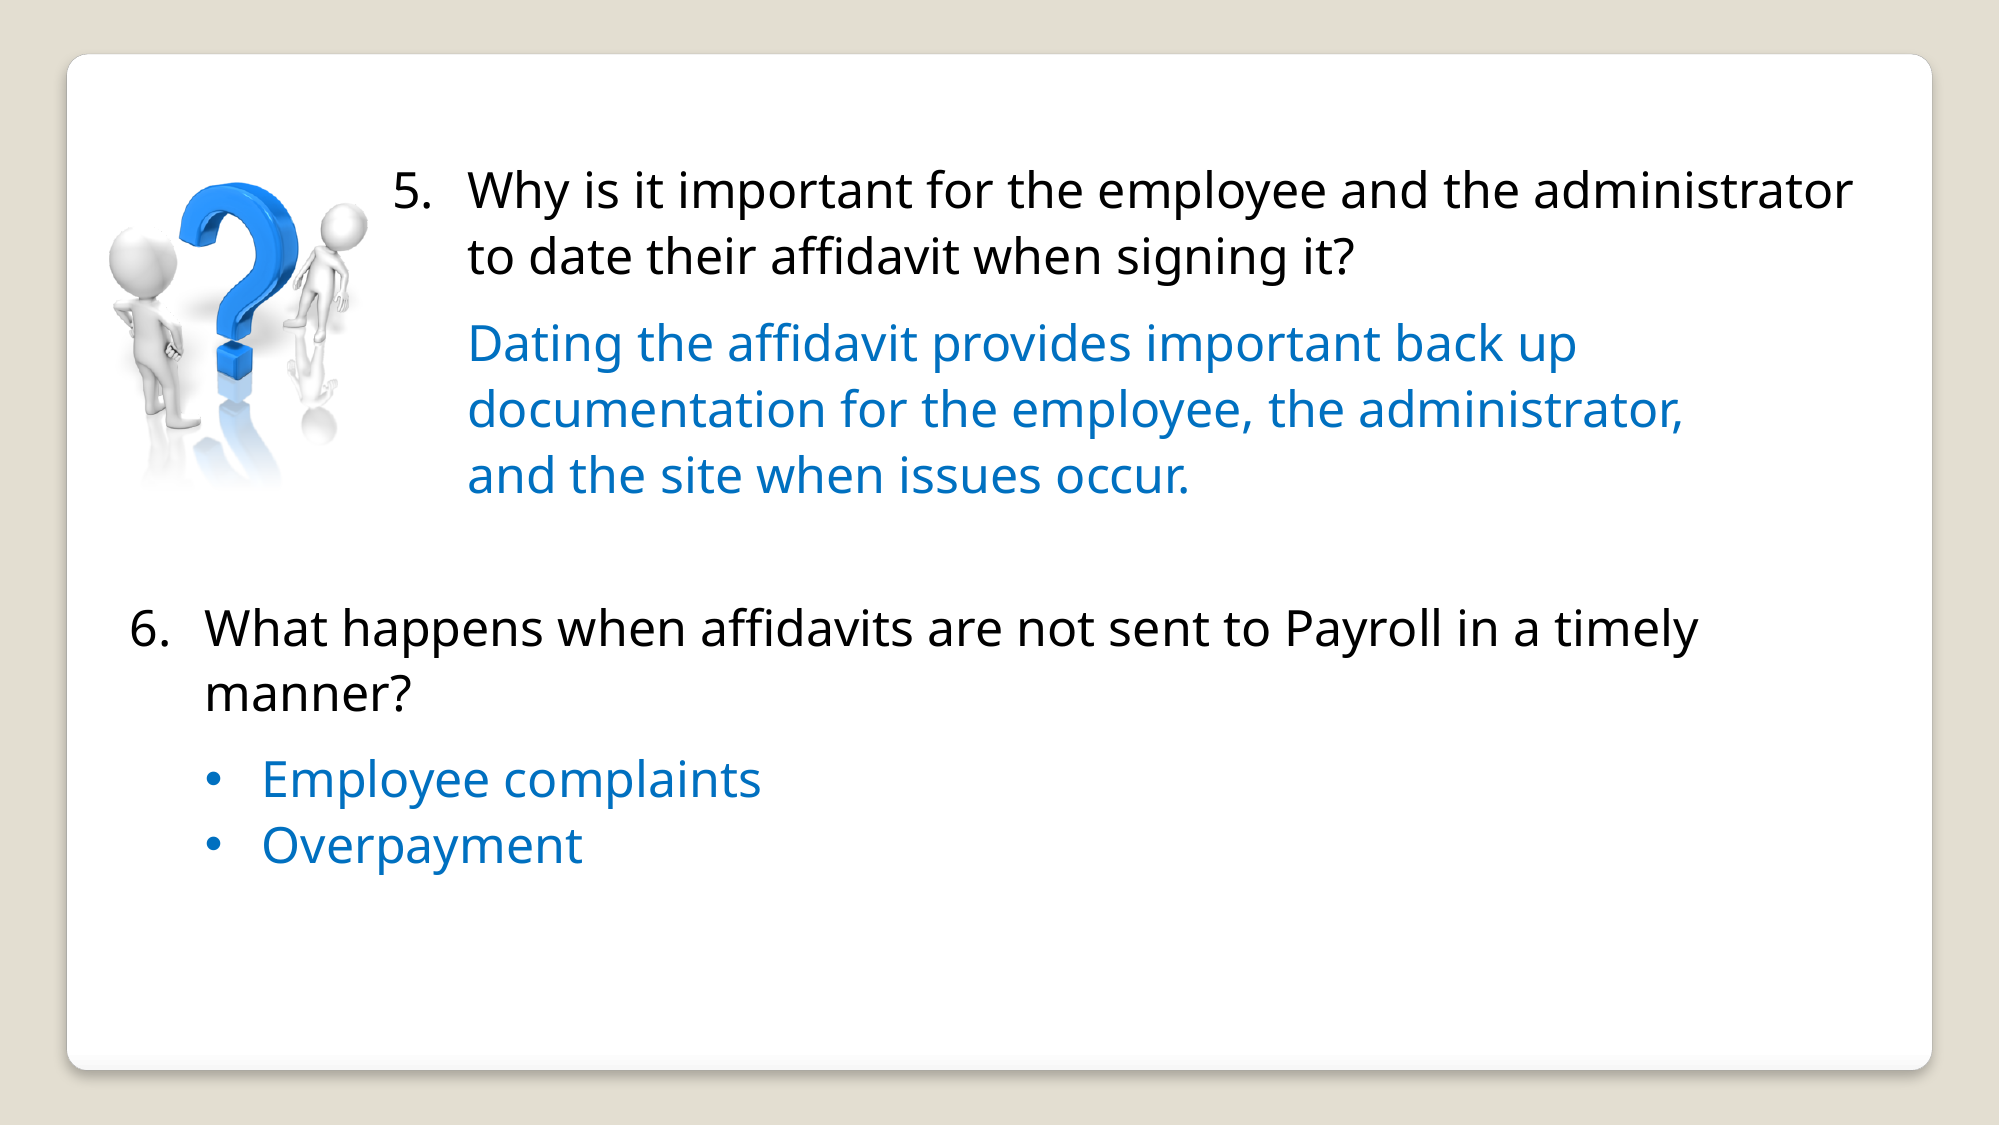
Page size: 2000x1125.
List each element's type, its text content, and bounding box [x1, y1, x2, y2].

picture [97, 174, 375, 492]
list Why is it important for the employee and the administrator to date their affidavit when signing it? Dating the affidavit provides important back up documentation for the employee, the administrator, and the site when issues occur. What happens when affidavits are not sent to Payroll in a timely manner? Employee complaints Overpayment [99, 137, 1925, 1059]
